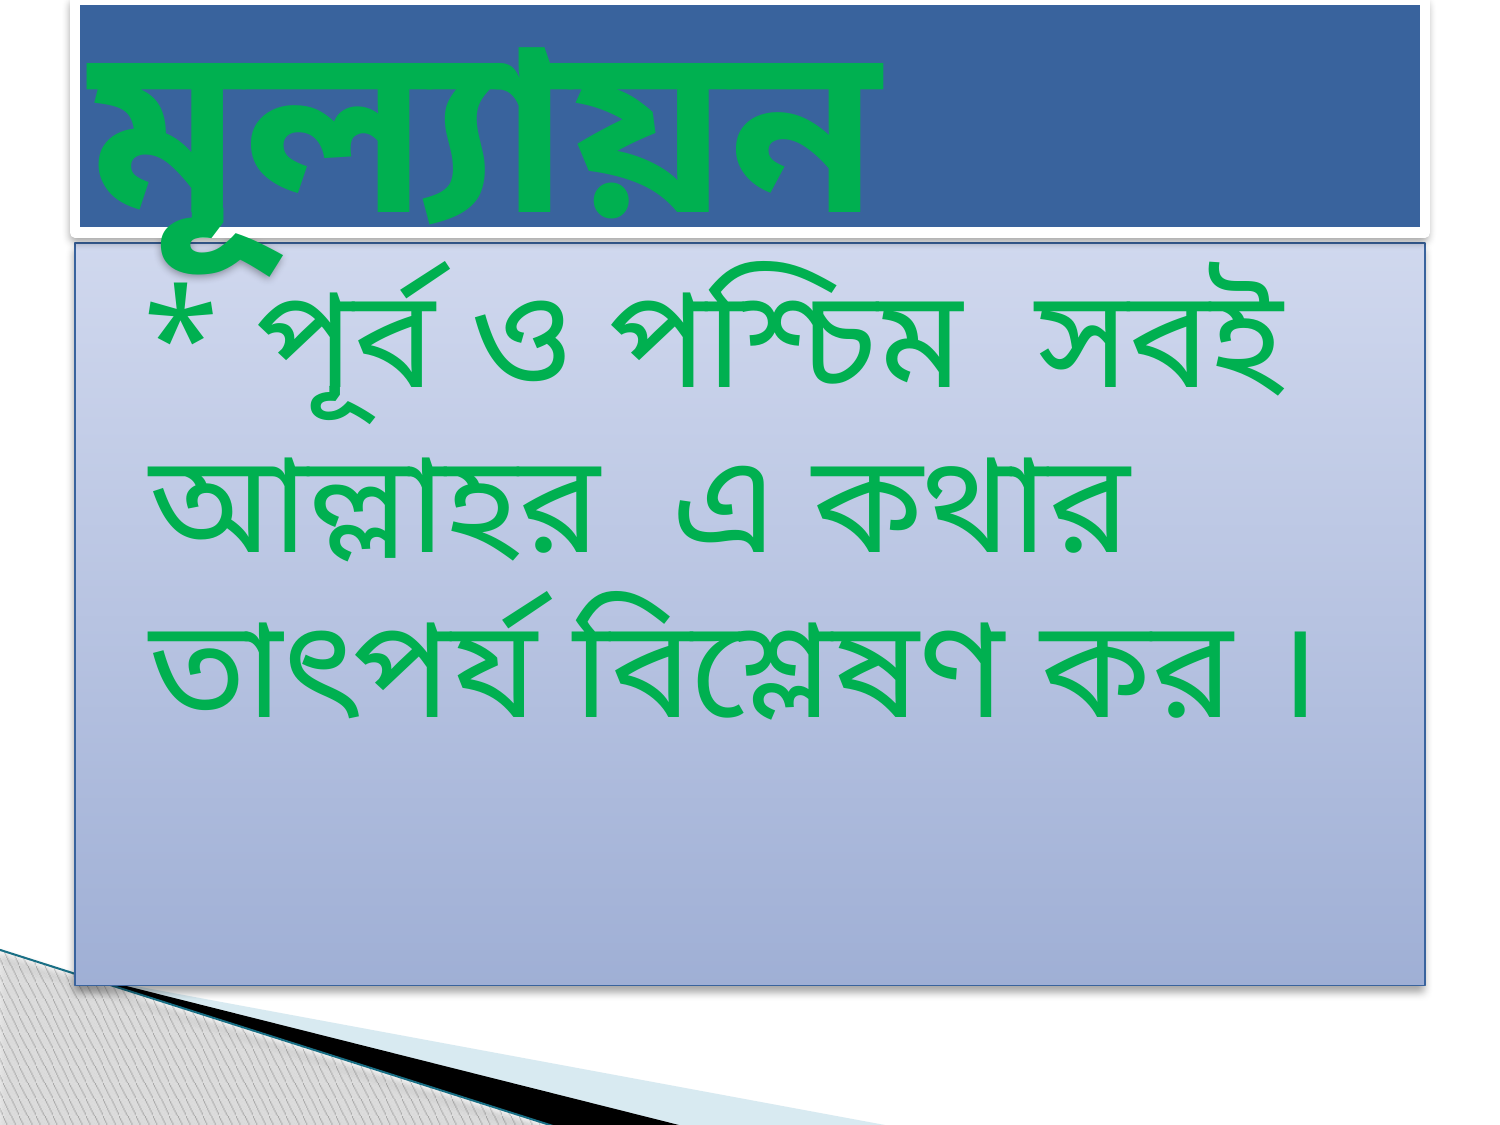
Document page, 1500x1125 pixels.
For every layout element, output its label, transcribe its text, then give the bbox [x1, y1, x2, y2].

list * পূর্ব ও পশ্চিম সবই আল্লাহর এ কথার তাৎপর্য বিশ্লেষণ কর । [74, 247, 1426, 986]
title মূল্যায়ন [70, 0, 1430, 238]
